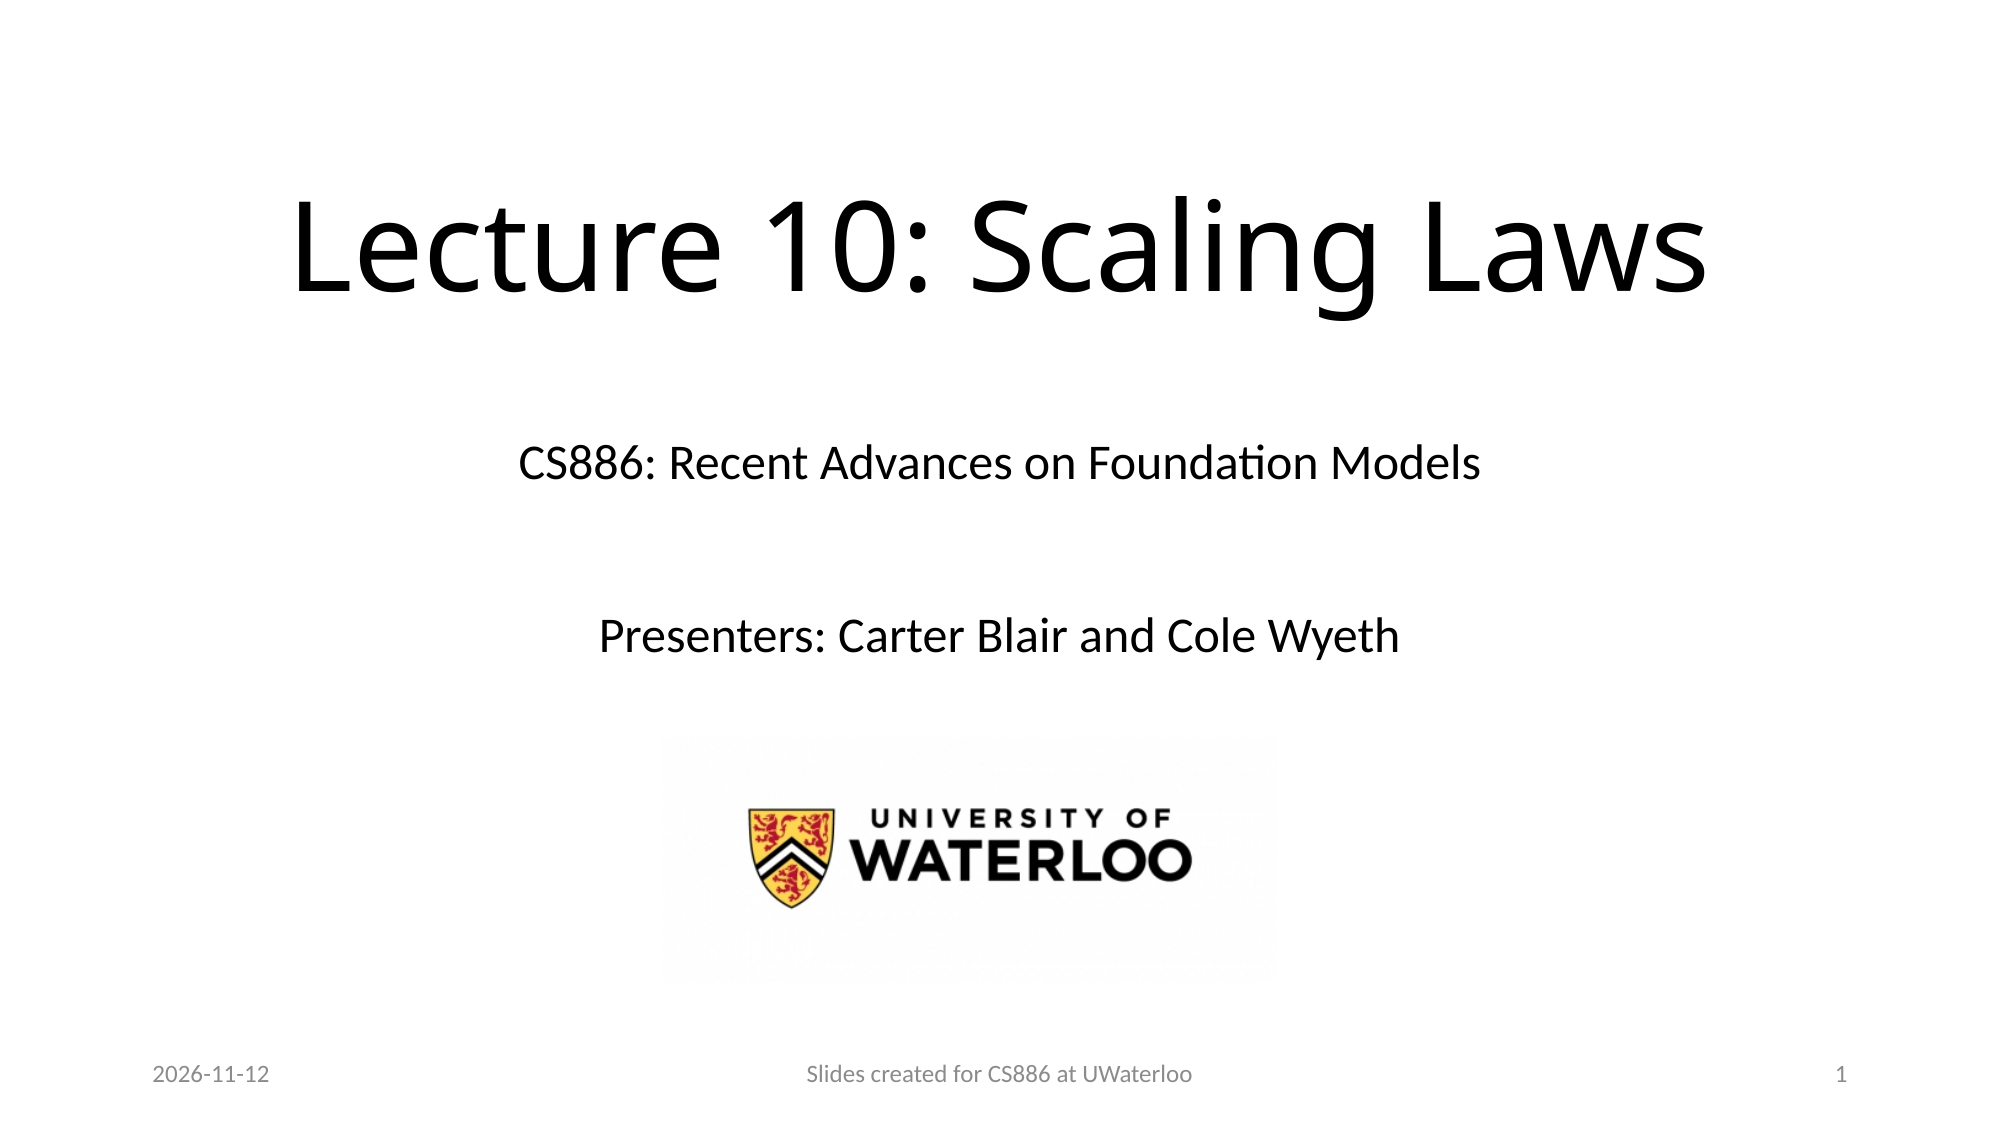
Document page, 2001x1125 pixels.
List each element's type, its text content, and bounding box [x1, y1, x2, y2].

picture [662, 737, 1277, 983]
title Lecture 10: Scaling Laws [249, 83, 1750, 327]
subtitle Presenters: Carter Blair and Cole Wyeth [249, 601, 1750, 711]
slide_number 1 [1412, 1042, 1863, 1103]
footer Slides created for CS886 at UWaterloo [662, 1042, 1338, 1103]
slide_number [137, 1042, 588, 1103]
